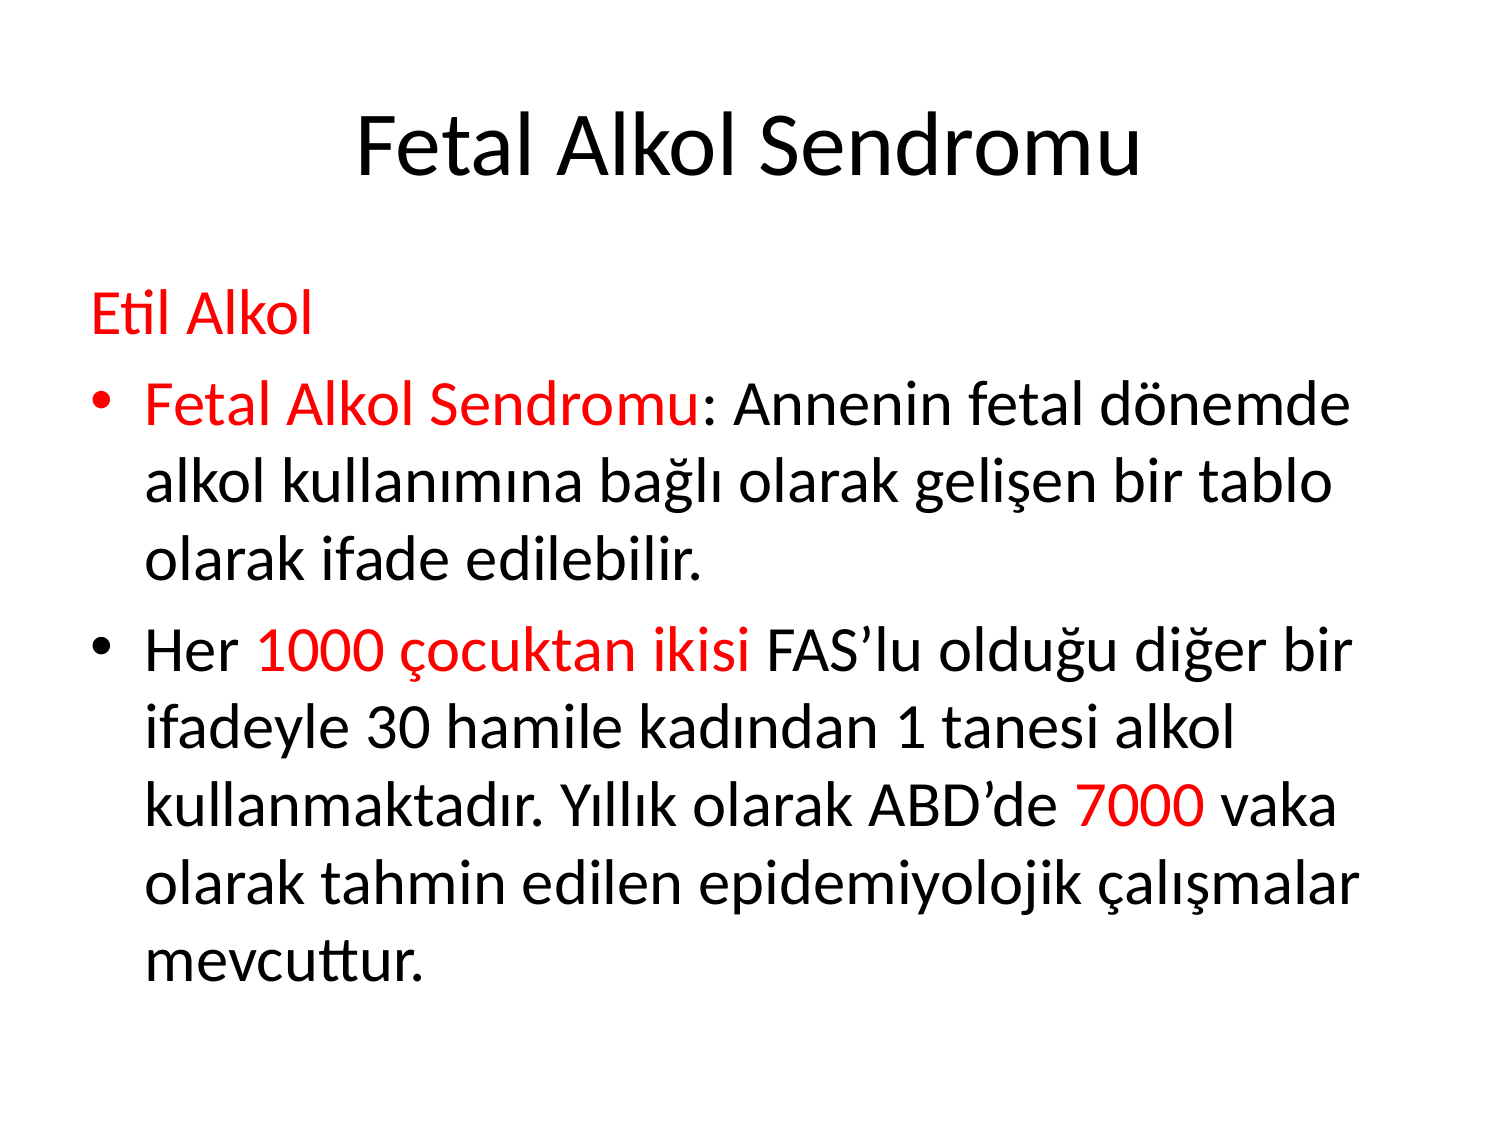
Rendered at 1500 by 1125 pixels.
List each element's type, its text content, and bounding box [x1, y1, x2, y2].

list Etil Alkol Fetal Alkol Sendromu: Annenin fetal dönemde alkol kullanımına bağlı olarak gelişen bir tablo olarak ifade edilebilir. Her 1000 çocuktan ikisi FAS’lu olduğu diğer bir ifadeyle 30 hamile kadından 1 tanesi alkol kullanmaktadır. Yıllık olarak ABD’de 7000 vaka olarak tahmin edilen epidemiyolojik çalışmalar mevcuttur. [75, 262, 1425, 1005]
title Fetal Alkol Sendromu [75, 45, 1425, 233]
